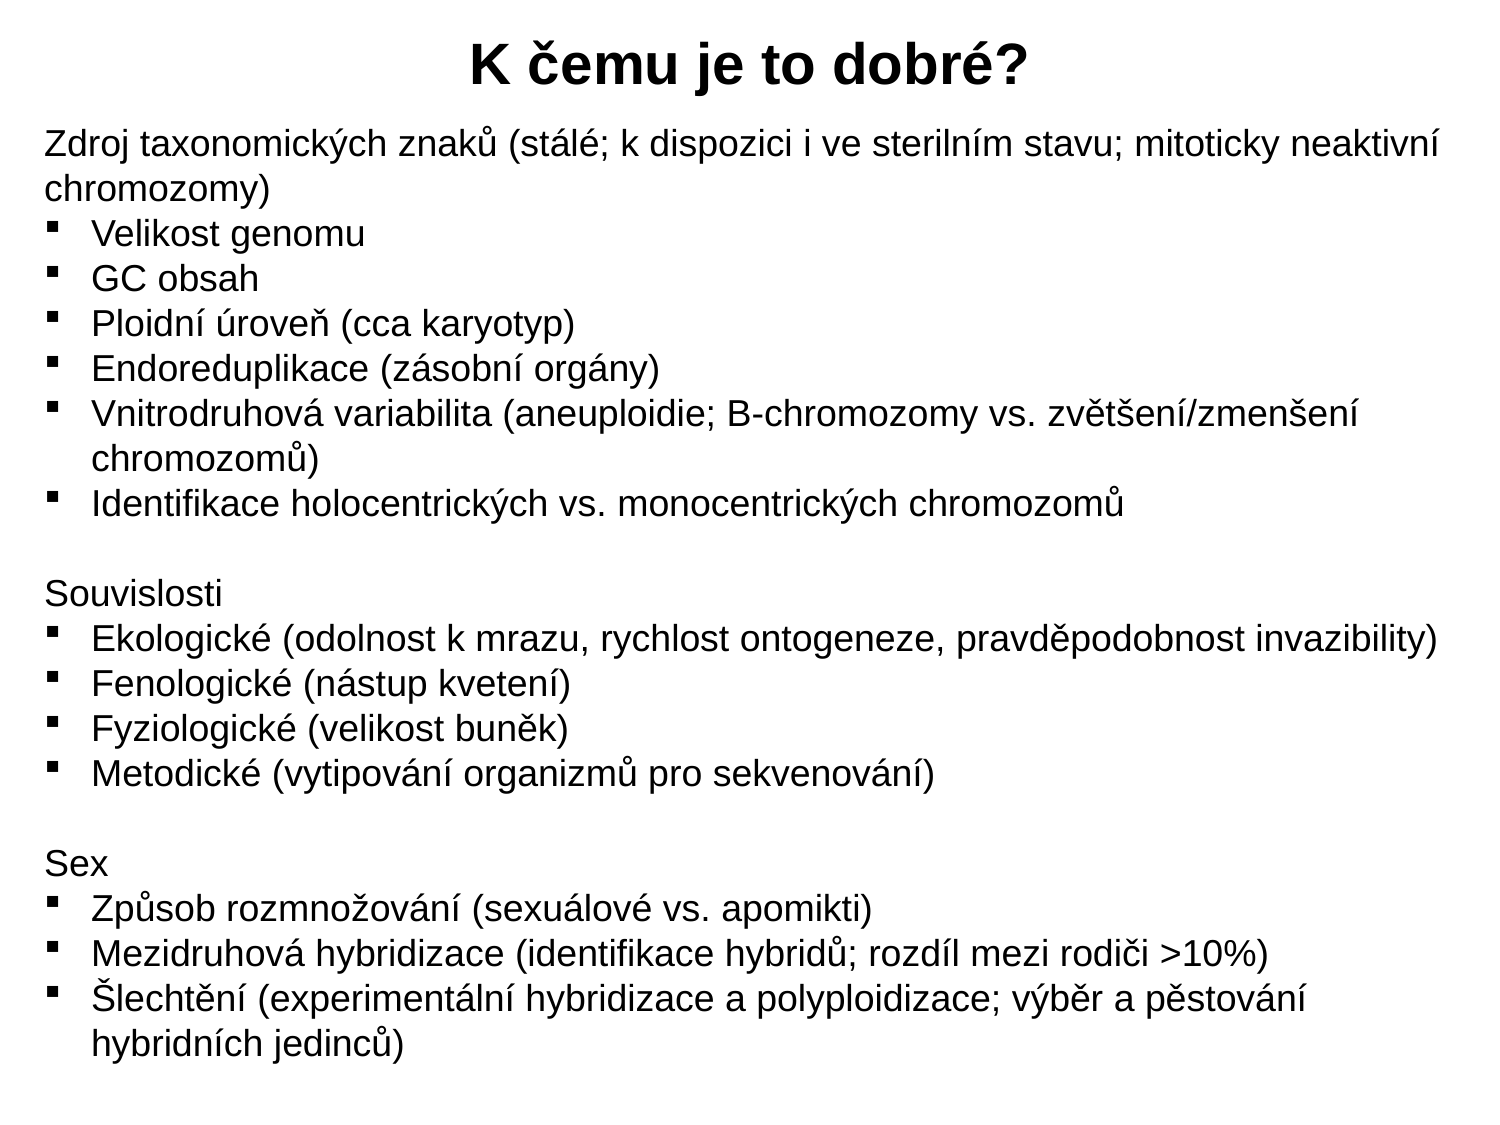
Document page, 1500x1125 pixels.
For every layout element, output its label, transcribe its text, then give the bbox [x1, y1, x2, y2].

text_box Zdroj taxonomických znaků (stálé; k dispozici i ve sterilním stavu; mitoticky neaktivní chromozomy) Velikost genomu GC obsah Ploidní úroveň (cca karyotyp) Endoreduplikace (zásobní orgány) Vnitrodruhová variabilita (aneuploidie; B-chromozomy vs. zvětšení/zmenšení chromozomů) Identifikace holocentrických vs. monocentrických chromozomů Souvislosti Ekologické (odolnost k mrazu, rychlost ontogeneze, pravděpodobnost invazibility) Fenologické (nástup kvetení) Fyziologické (velikost buněk) Metodické (vytipování organizmů pro sekvenování) Sex Způsob rozmnožování (sexuálové vs. apomikti) Mezidruhová hybridizace (identifikace hybridů; rozdíl mezi rodiči >10%) Šlechtění (experimentální hybridizace a polyploidizace; výběr a pěstování hybridních jedinců) [29, 111, 1483, 1072]
text_box K čemu je to dobré? [29, 19, 1471, 104]
